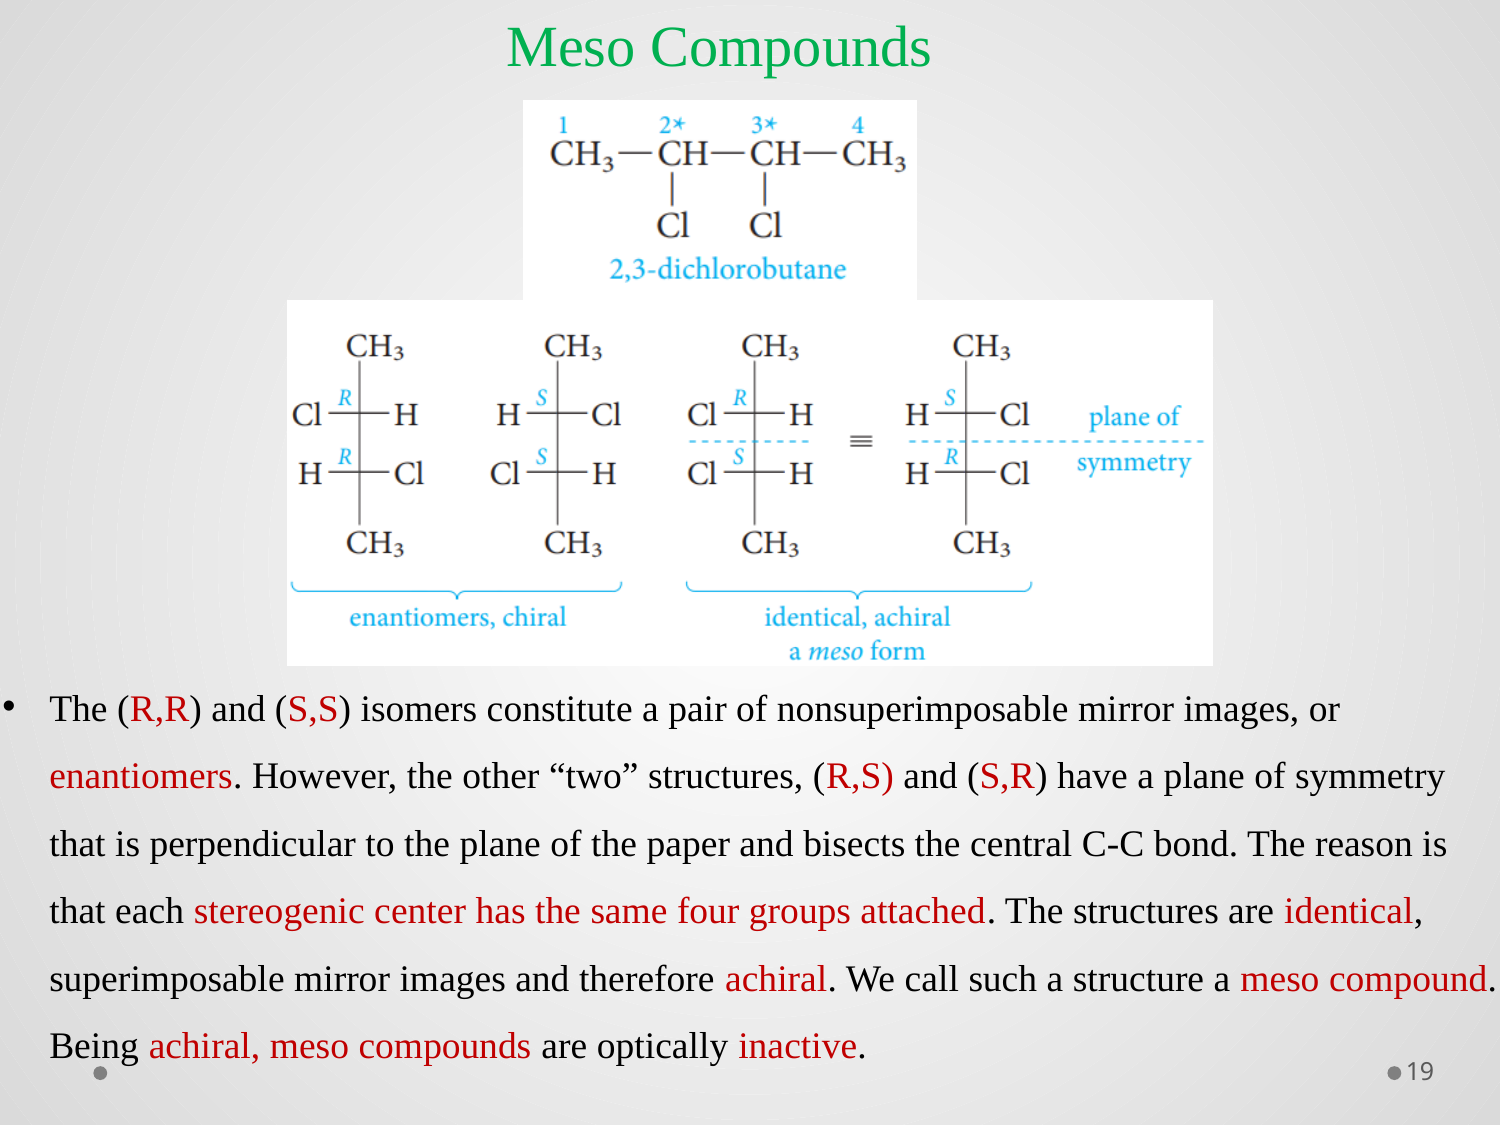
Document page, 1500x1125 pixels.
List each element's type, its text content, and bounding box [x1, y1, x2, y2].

text_box Meso Compounds [491, 1, 948, 86]
picture [287, 100, 1213, 666]
text_box The (R,R) and (S,S) isomers constitute a pair of nonsuperimposable mirror images, or enantiomers. However, the other “two” structures, (R,S) and (S,R) have a plane of symmetry that is perpendicular to the plane of the paper and bisects the central C-C bond. The reason is that each stereogenic center has the same four groups attached. The structures are identical, superimposable mirror images and therefore achiral. We call such a structure a meso compound. Being achiral, meso compounds are optically inactive. [0, 653, 1500, 1074]
slide_number 19 [1401, 1074, 1494, 1103]
